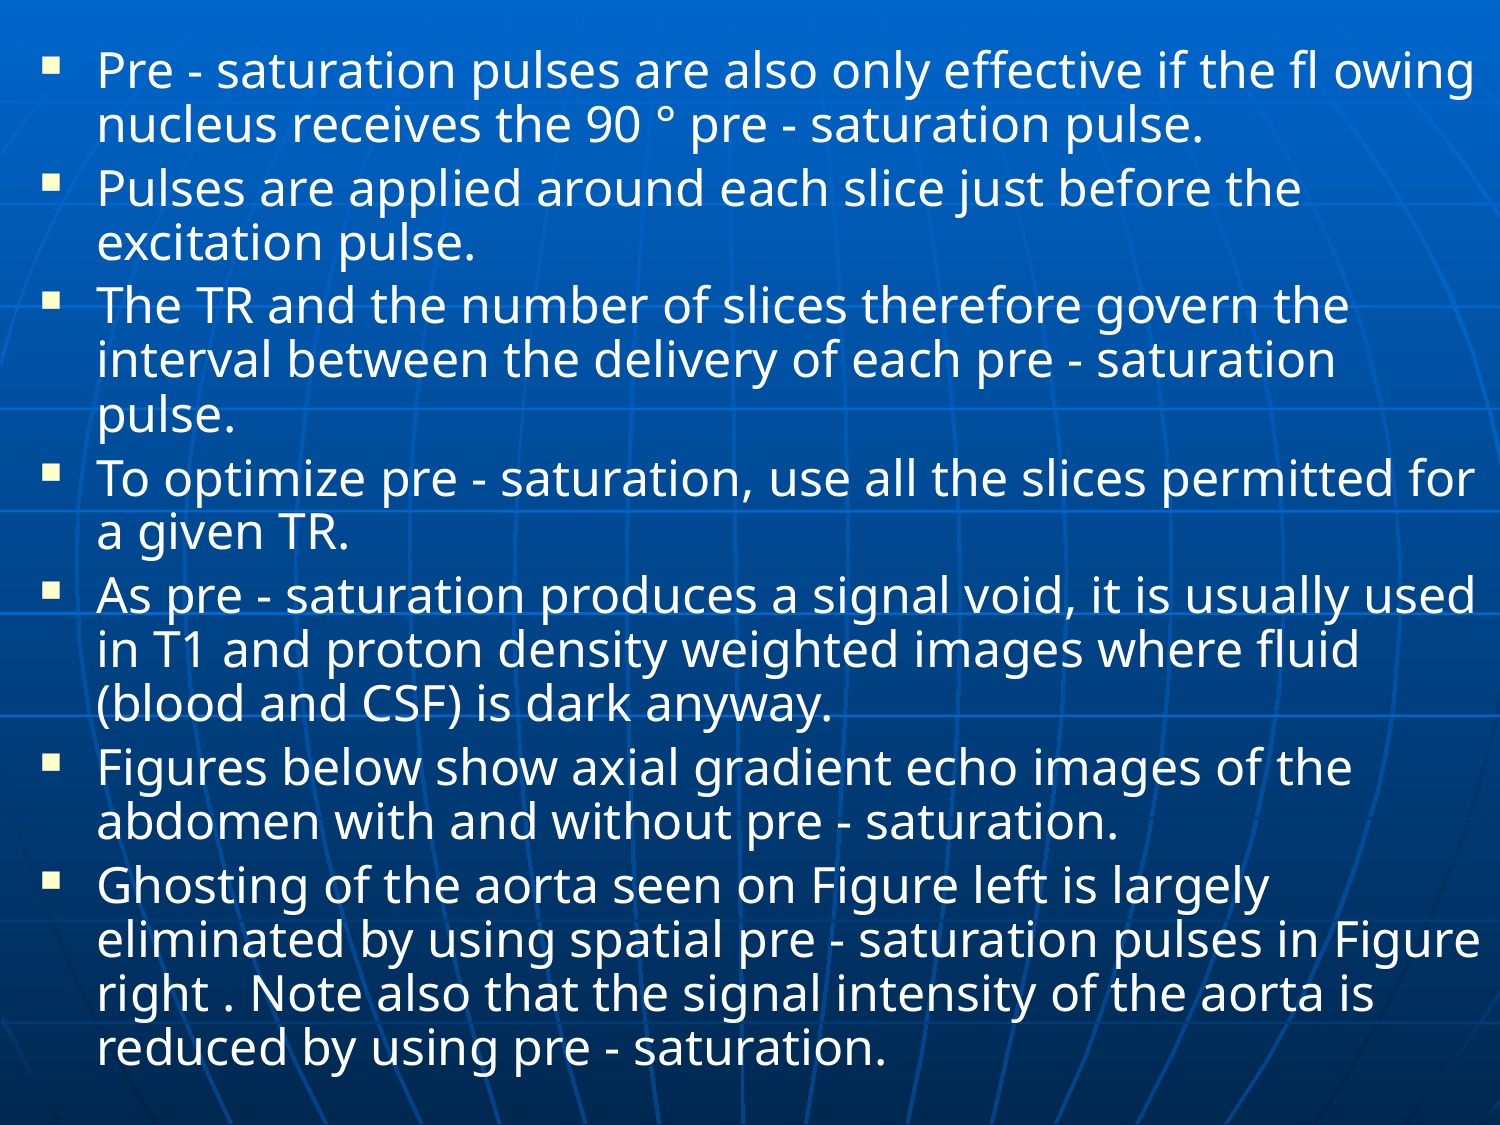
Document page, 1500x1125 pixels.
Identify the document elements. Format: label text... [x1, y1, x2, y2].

list Pre - saturation pulses are also only effective if the fl owing nucleus receives the 90 ° pre - saturation pulse. Pulses are applied around each slice just before the excitation pulse. The TR and the number of slices therefore govern the interval between the delivery of each pre - saturation pulse. To optimize pre - saturation, use all the slices permitted for a given TR. As pre - saturation produces a signal void, it is usually used in T1 and proton density weighted images where fluid (blood and CSF) is dark anyway. Figures below show axial gradient echo images of the abdomen with and without pre - saturation. Ghosting of the aorta seen on Figure left is largely eliminated by using spatial pre - saturation pulses in Figure right . Note also that the signal intensity of the aorta is reduced by using pre - saturation. [24, 37, 1500, 1076]
